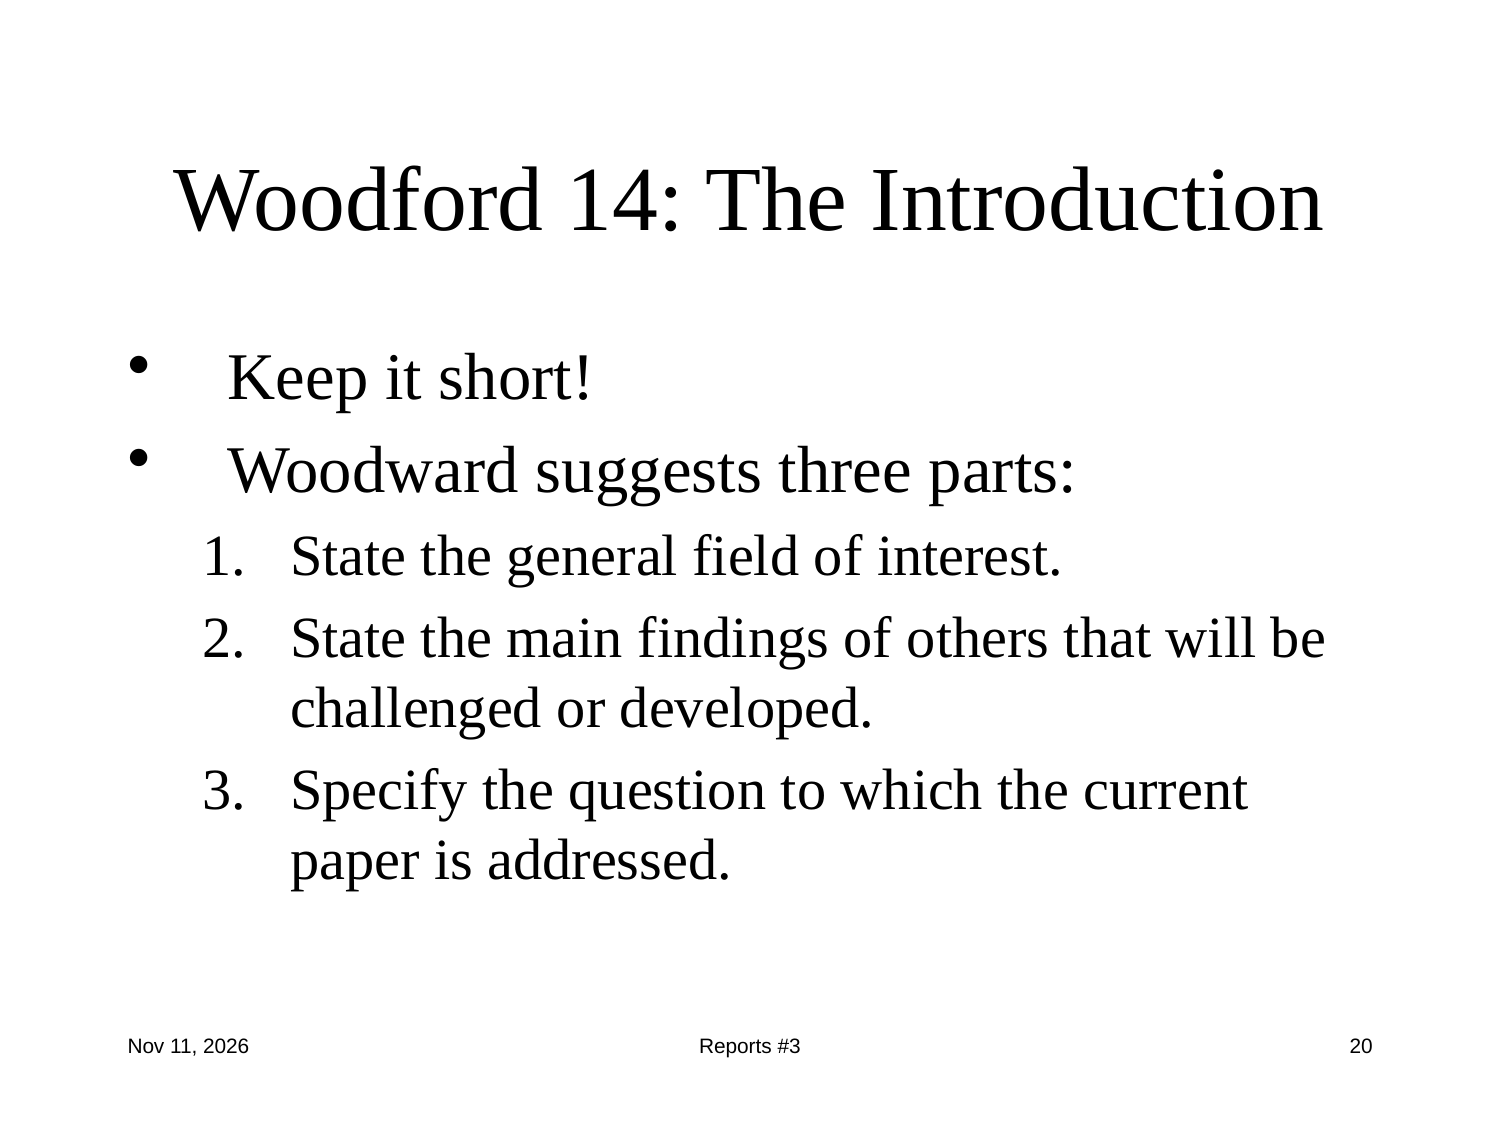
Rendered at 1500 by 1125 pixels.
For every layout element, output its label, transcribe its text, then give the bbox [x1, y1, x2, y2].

slide_number 13-Sep-16 [112, 1024, 426, 1101]
slide_number 20 [1074, 1024, 1388, 1101]
list Keep it short! Woodward suggests three parts: State the general field of interest. State the main findings of others that will be challenged or developed. Specify the question to which the current paper is addressed. [112, 324, 1388, 1000]
title Woodford 14: The Introduction [112, 99, 1388, 288]
footer Reports #3 [512, 1024, 988, 1101]
